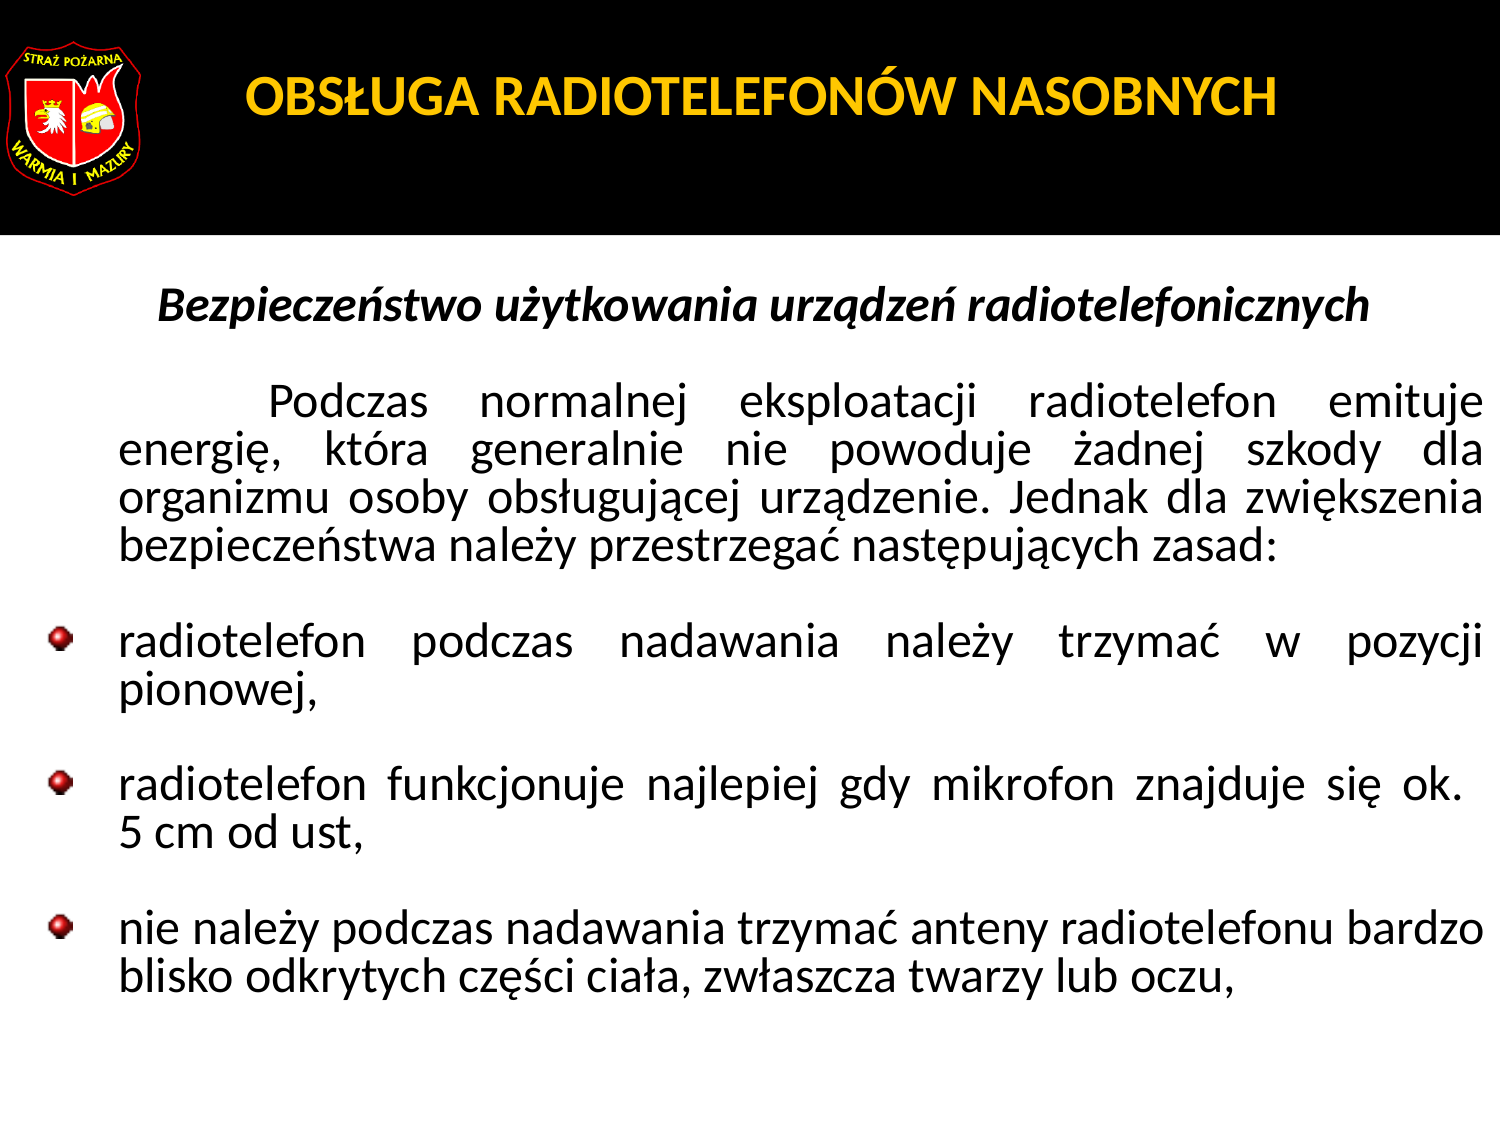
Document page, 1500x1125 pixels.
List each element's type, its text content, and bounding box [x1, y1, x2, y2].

picture [5, 41, 141, 196]
picture [44, 766, 73, 795]
list Bezpieczeństwo użytkowania urządzeń radiotelefonicznych Podczas normalnej eksploatacji radiotelefon emituje energię, która generalnie nie powoduje żadnej szkody dla organizmu osoby obsługującej urządzenie. Jednak dla zwiększenia bezpieczeństwa należy przestrzegać następujących zasad: radiotelefon podczas nadawania należy trzymać w pozycji pionowej, radiotelefon funkcjonuje najlepiej gdy mikrofon znajduje się ok. 5 cm od ust, nie należy podczas nadawania trzymać anteny radiotelefonu bardzo blisko odkrytych części ciała, zwłaszcza twarzy lub oczu, [29, 208, 1500, 1125]
title OBSŁUGA RADIOTELEFONÓW NASOBNYCH [145, 90, 1399, 165]
picture [44, 622, 73, 651]
picture [44, 910, 73, 939]
